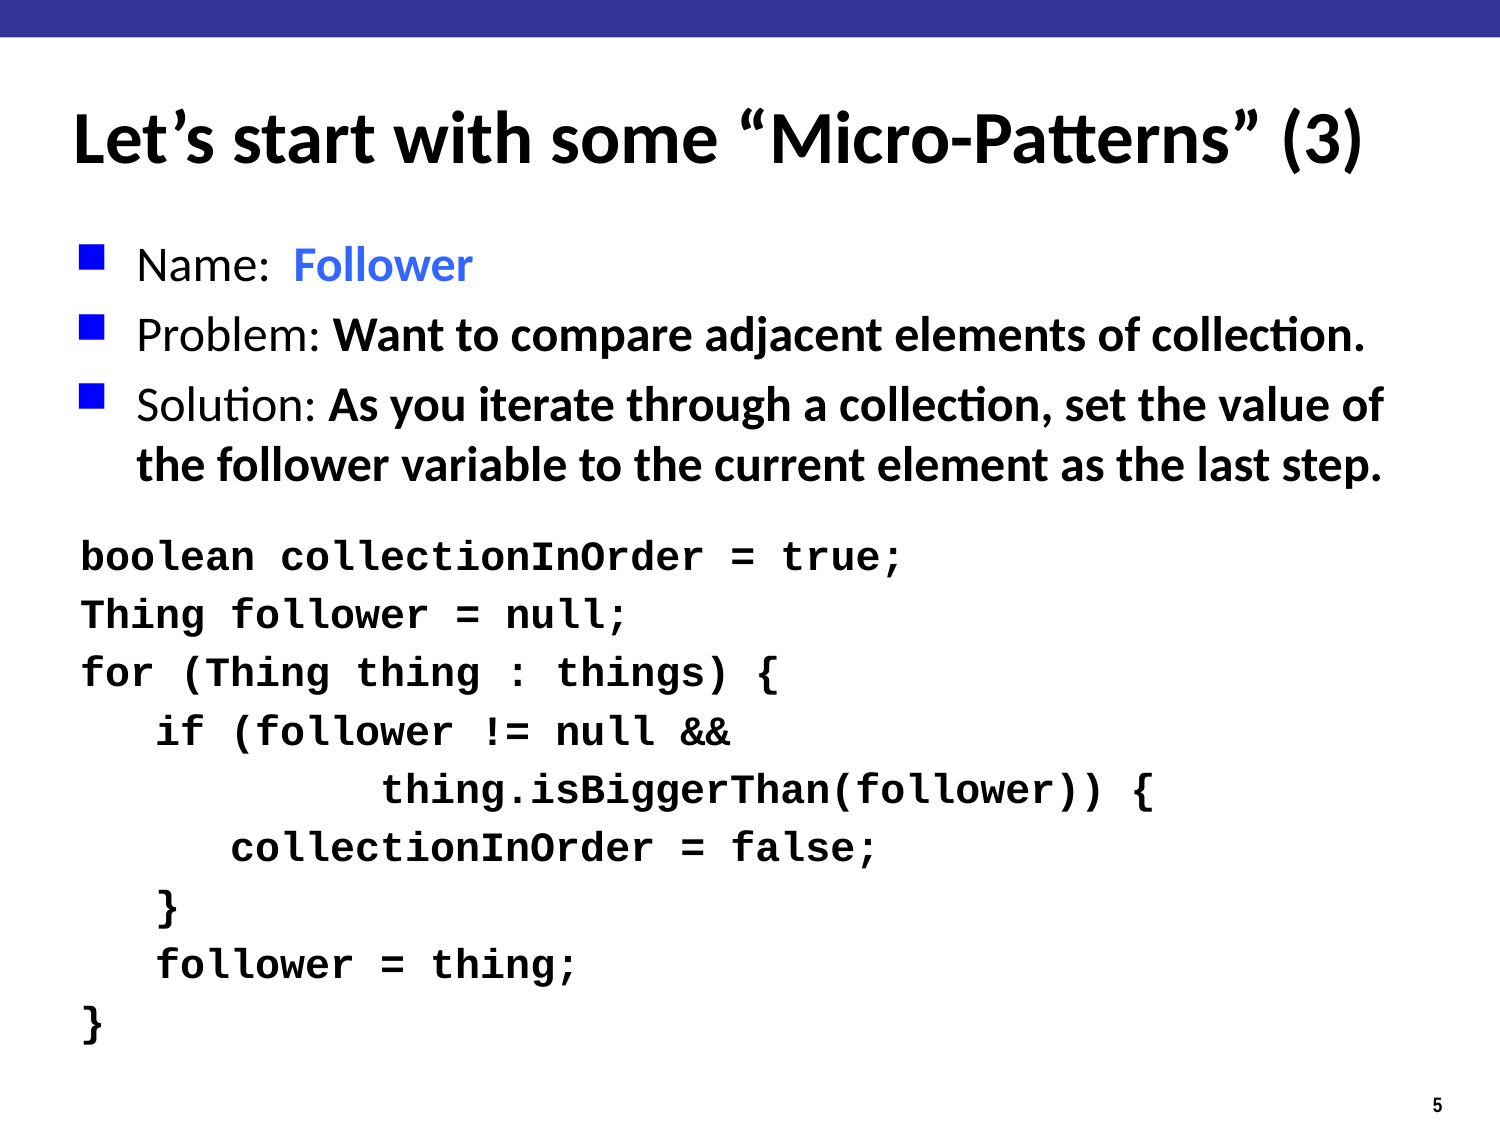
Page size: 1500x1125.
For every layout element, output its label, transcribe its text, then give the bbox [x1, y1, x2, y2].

list Name: Follower Problem: Want to compare adjacent elements of collection. Solution: As you iterate through a collection, set the value of the follower variable to the current element as the last step. boolean collectionInOrder = true; Thing follower = null; for (Thing thing : things) { if (follower != null && thing.isBiggerThan(follower)) { collectionInOrder = false; } follower = thing; } [64, 223, 1463, 1040]
title Let’s start with some “Micro-Patterns” (3) [58, 71, 1438, 197]
